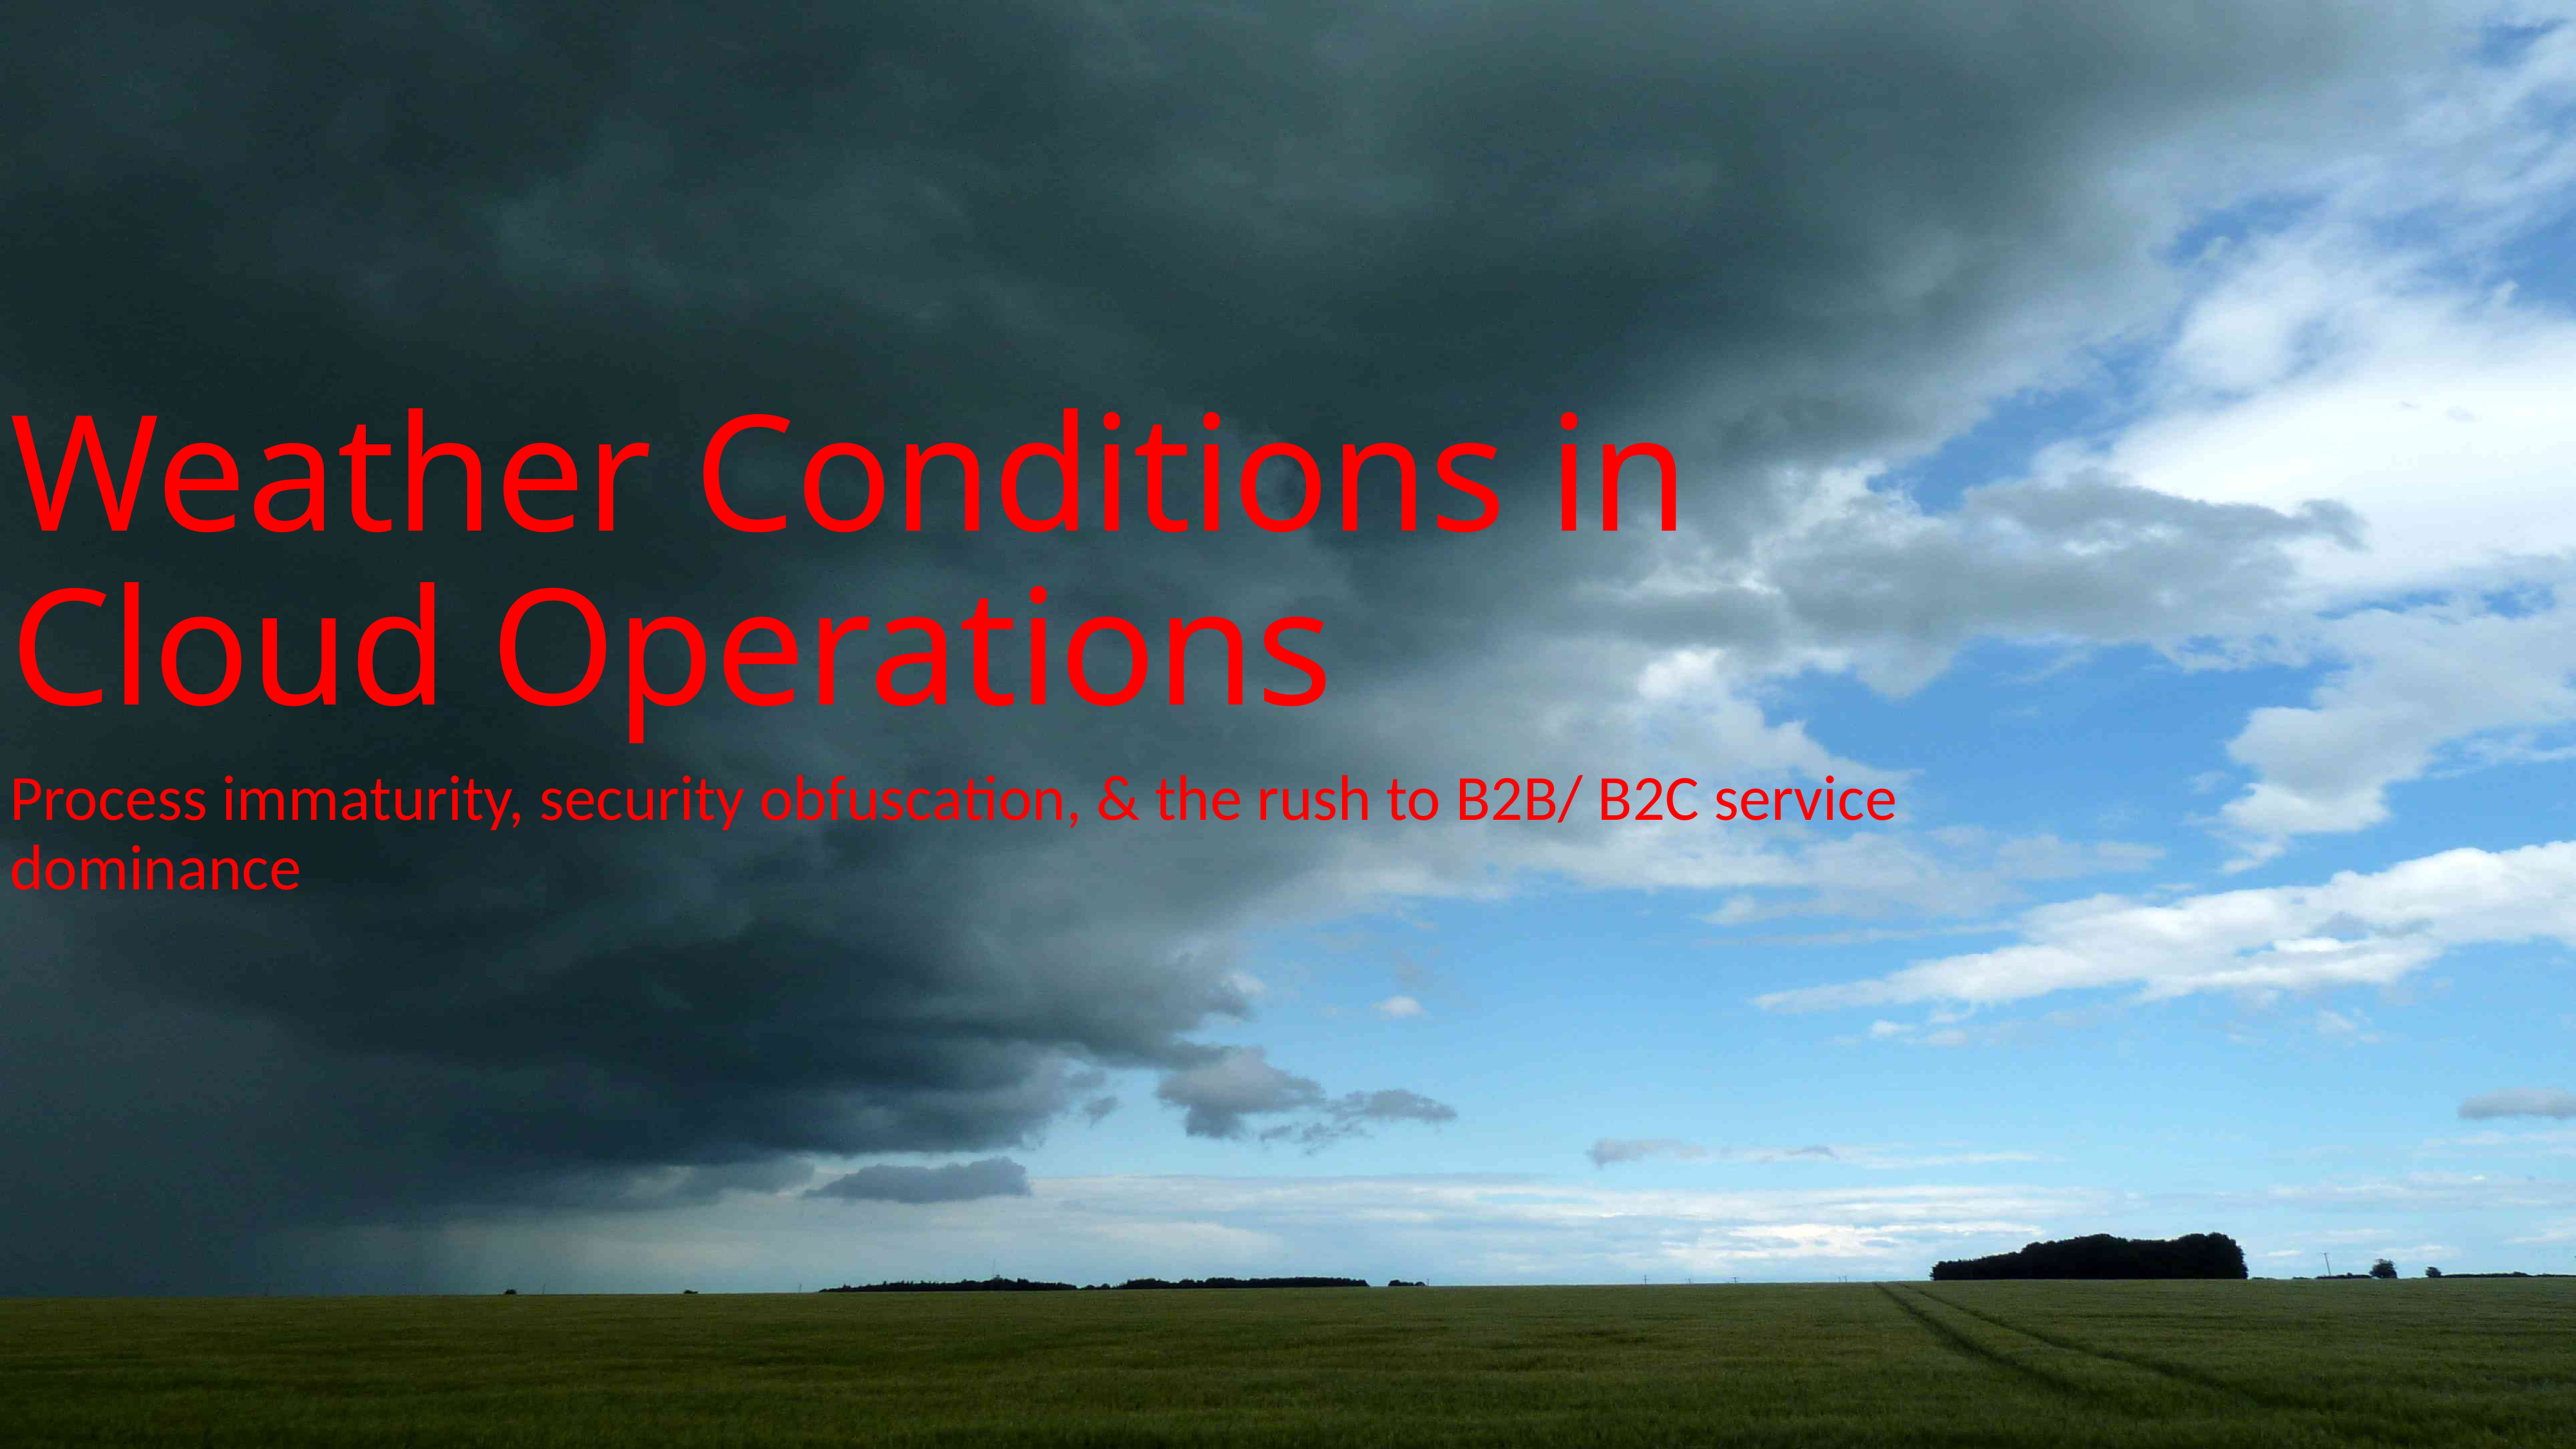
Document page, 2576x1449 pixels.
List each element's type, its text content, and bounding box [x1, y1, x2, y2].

subtitle Process immaturity, security obfuscation, & the rush to B2B/ B2C service dominance [0, 759, 1932, 1110]
picture [0, 0, 2576, 1449]
title Weather Conditions in Cloud Operations [0, 240, 1932, 744]
